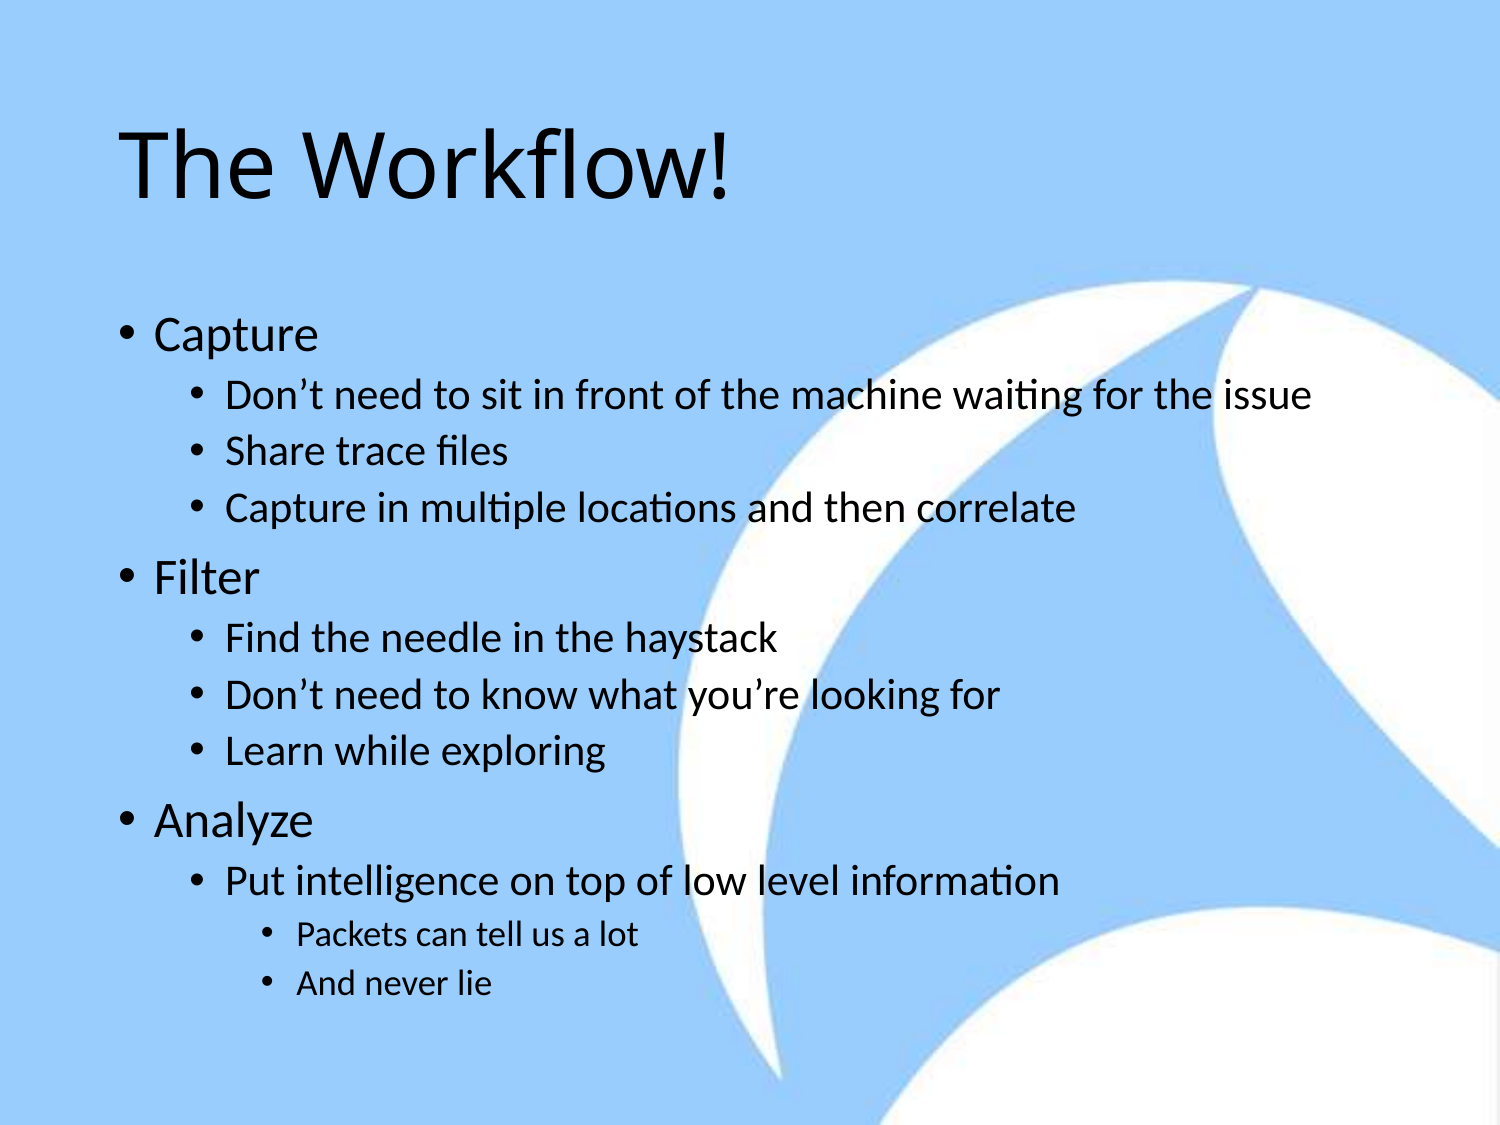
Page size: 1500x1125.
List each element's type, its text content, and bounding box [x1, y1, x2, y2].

title The Workflow! [103, 59, 1397, 278]
picture [0, 0, 1500, 1125]
list Capture Don’t need to sit in front of the machine waiting for the issue Share trace files Capture in multiple locations and then correlate Filter Find the needle in the haystack Don’t need to know what you’re looking for Learn while exploring Analyze Put intelligence on top of low level information Packets can tell us a lot And never lie [103, 299, 1397, 1014]
